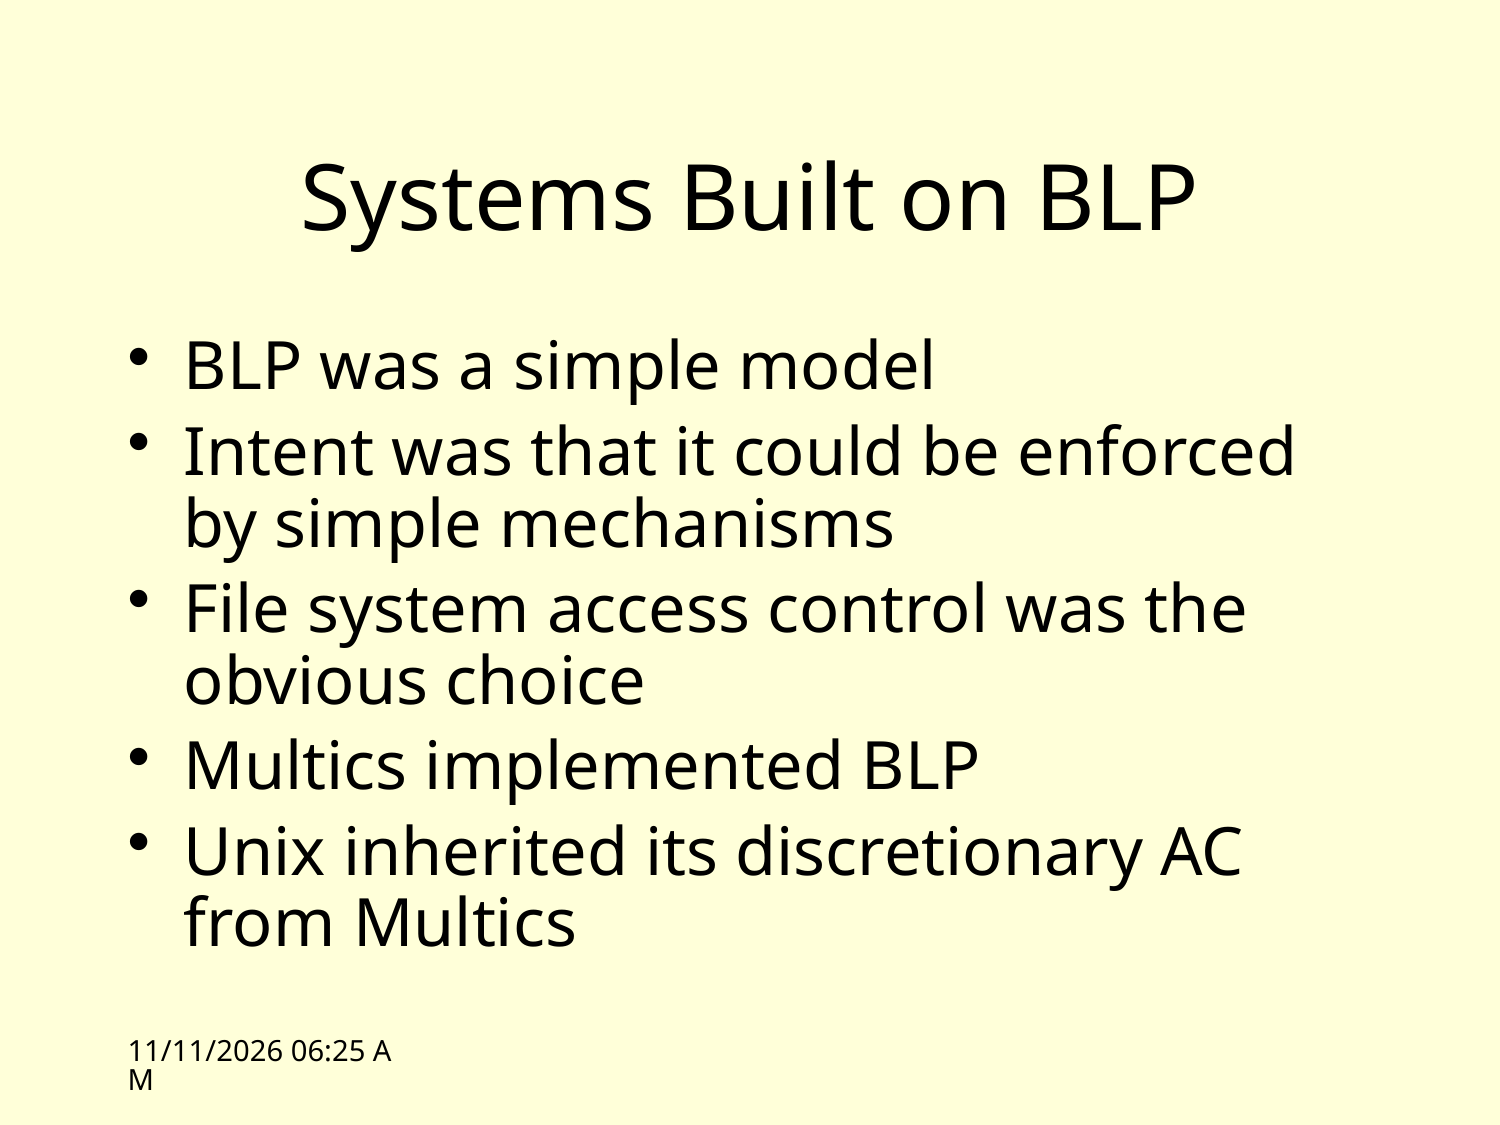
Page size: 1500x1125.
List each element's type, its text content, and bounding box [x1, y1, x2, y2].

title Systems Built on BLP [112, 99, 1388, 288]
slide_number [112, 1024, 426, 1101]
list BLP was a simple model Intent was that it could be enforced by simple mechanisms File system access control was the obvious choice Multics implemented BLP Unix inherited its discretionary AC from Multics [112, 324, 1388, 1001]
